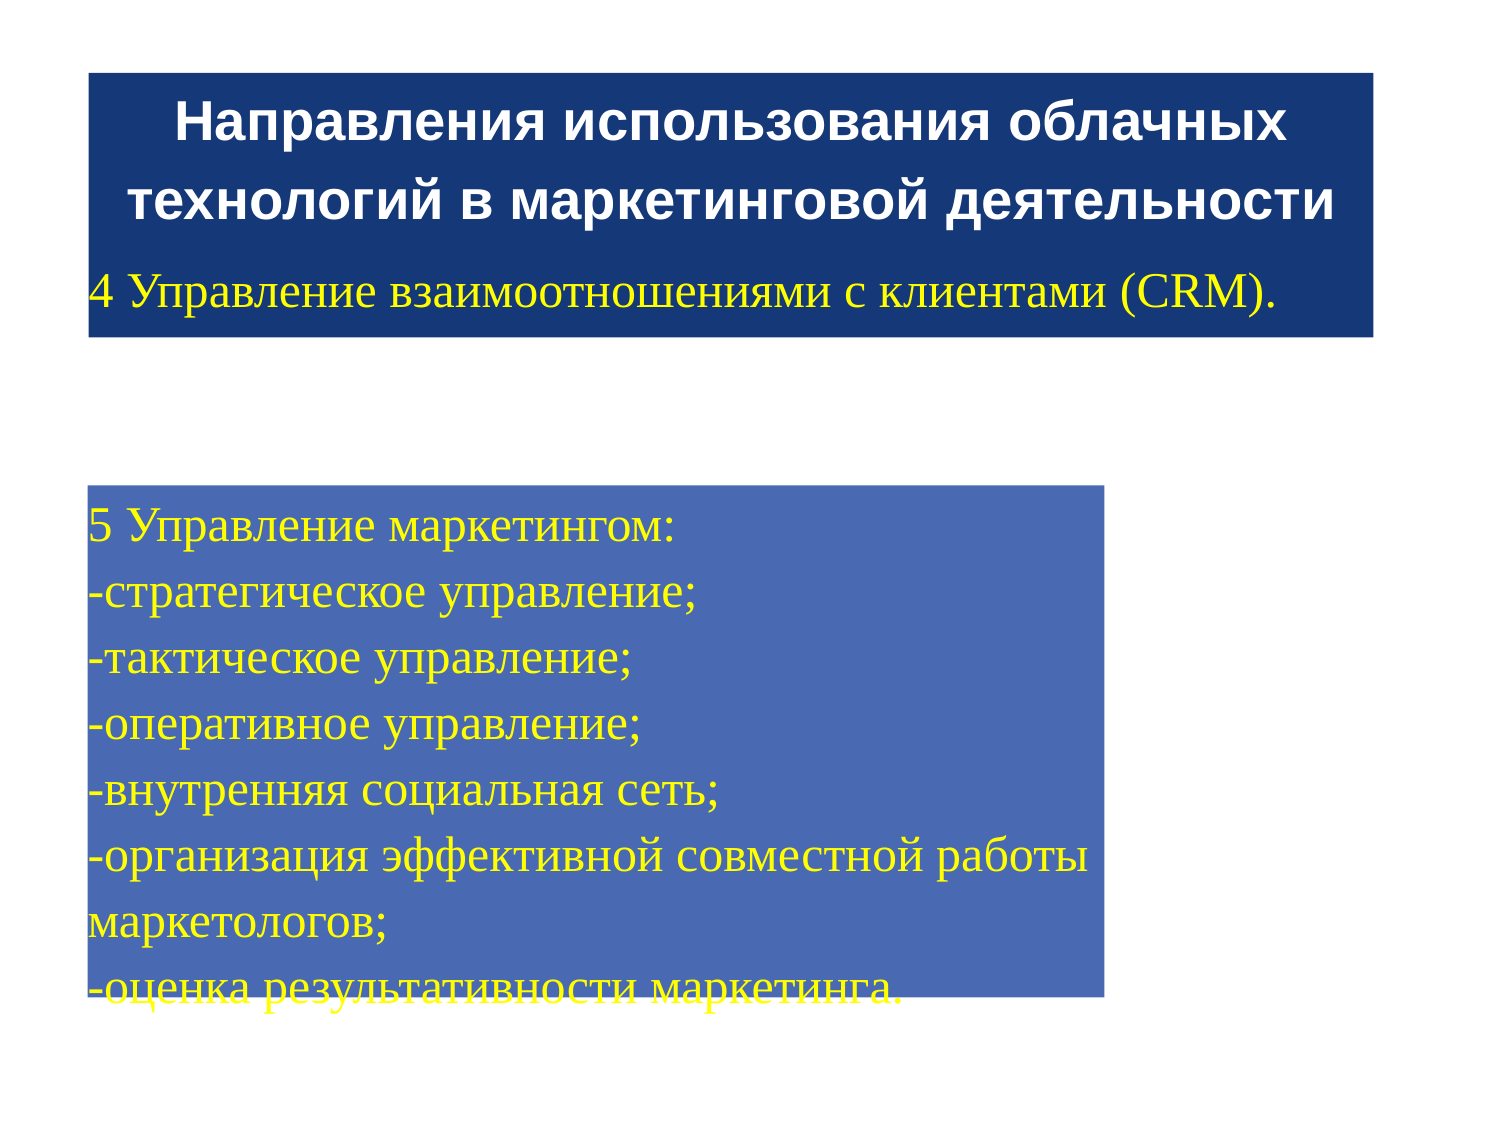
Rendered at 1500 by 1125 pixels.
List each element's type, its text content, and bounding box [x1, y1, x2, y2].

text_box Направления использования облачных технологий в маркетинговой деятельности 4 Управление взаимоотношениями с клиентами (CRM). [88, 72, 1374, 338]
text_box 5 Управление маркетингом: -стратегическое управление; -тактическое управление; -оперативное управление; -внутренняя социальная сеть; -организация эффективной совместной работы маркетологов; -оценка результативности маркетинга. [87, 485, 1105, 998]
